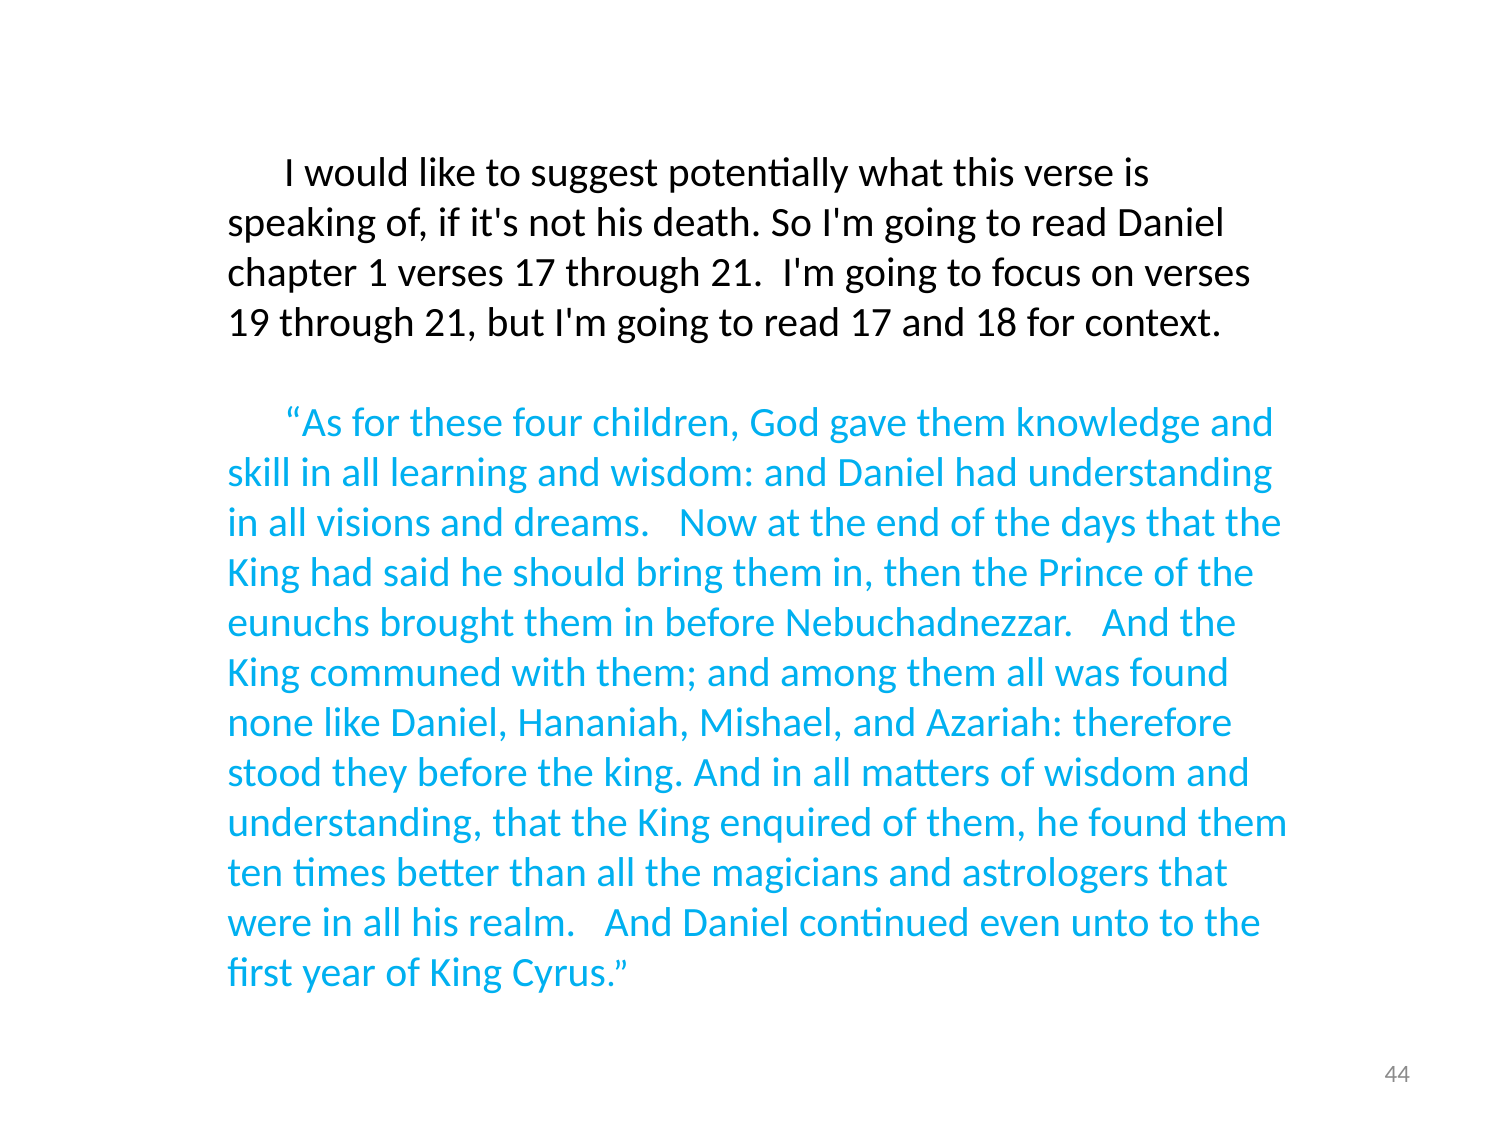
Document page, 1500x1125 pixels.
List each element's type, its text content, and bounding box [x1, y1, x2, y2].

slide_number 44 [1074, 1042, 1425, 1103]
text_box I would like to suggest potentially what this verse is speaking of, if it's not his death. So I'm going to read Daniel chapter 1 verses 17 through 21. I'm going to focus on verses 19 through 21, but I'm going to read 17 and 18 for context. “As for these four children, God gave them knowledge and skill in all learning and wisdom: and Daniel had understanding in all visions and dreams. Now at the end of the days that the King had said he should bring them in, then the Prince of the eunuchs brought them in before Nebuchadnezzar. And the King communed with them; and among them all was found none like Daniel, Hananiah, Mishael, and Azariah: therefore stood they before the king. And in all matters of wisdom and understanding, that the King enquired of them, he found them ten times better than all the magicians and astrologers that were in all his realm. And Daniel continued even unto to the first year of King Cyrus.” [212, 137, 1313, 1003]
